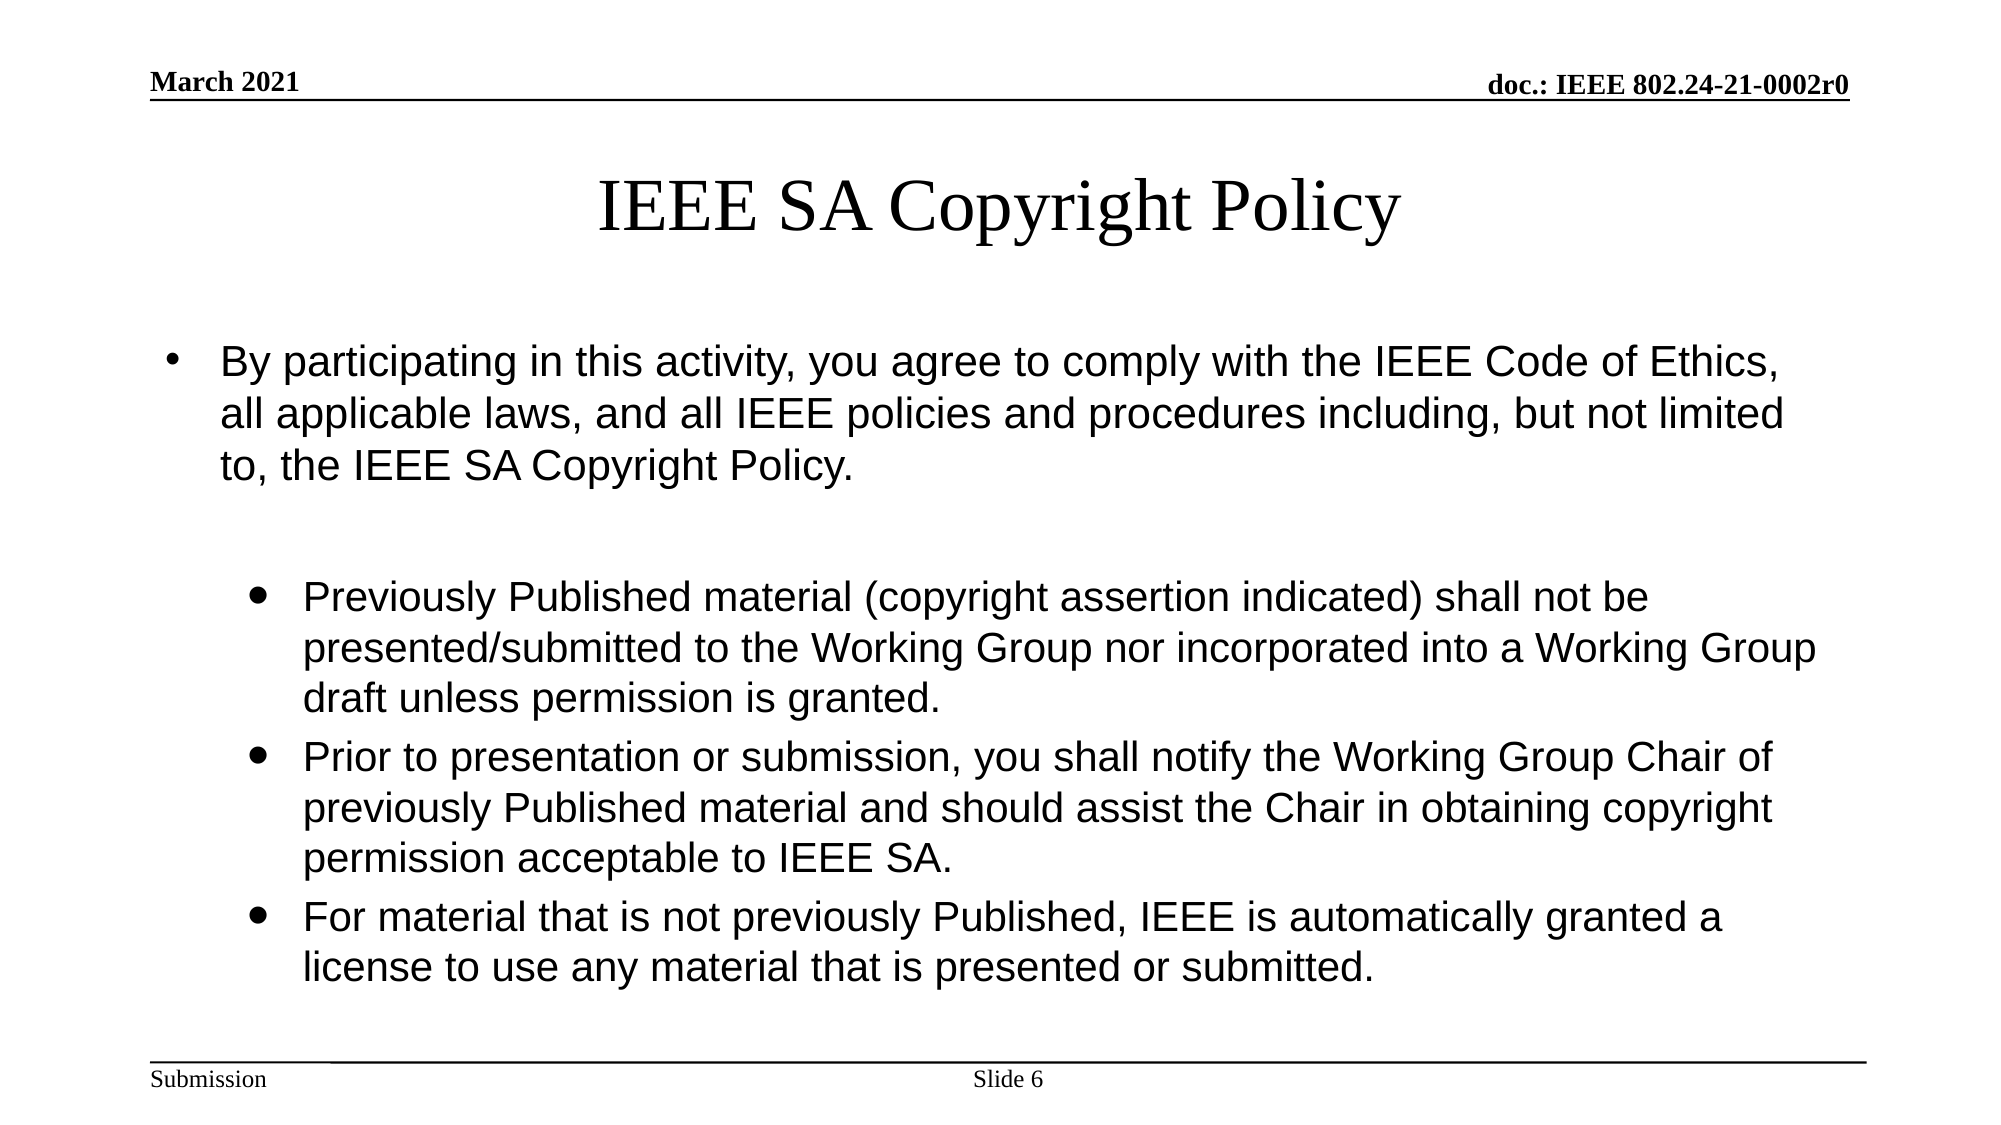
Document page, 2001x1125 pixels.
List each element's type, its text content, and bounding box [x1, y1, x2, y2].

list By participating in this activity, you agree to comply with the IEEE Code of Ethics, all applicable laws, and all IEEE policies and procedures including, but not limited to, the IEEE SA Copyright Policy. Previously Published material (copyright assertion indicated) shall not be presented/submitted to the Working Group nor incorporated into a Working Group draft unless permission is granted. Prior to presentation or submission, you shall notify the Working Group Chair of previously Published material and should assist the Chair in obtaining copyright permission acceptable to IEEE SA. For material that is not previously Published, IEEE is automatically granted a license to use any material that is presented or submitted. [150, 324, 1850, 1000]
slide_number 6 [937, 1062, 1079, 1108]
title IEEE SA Copyright Policy [150, 112, 1850, 288]
